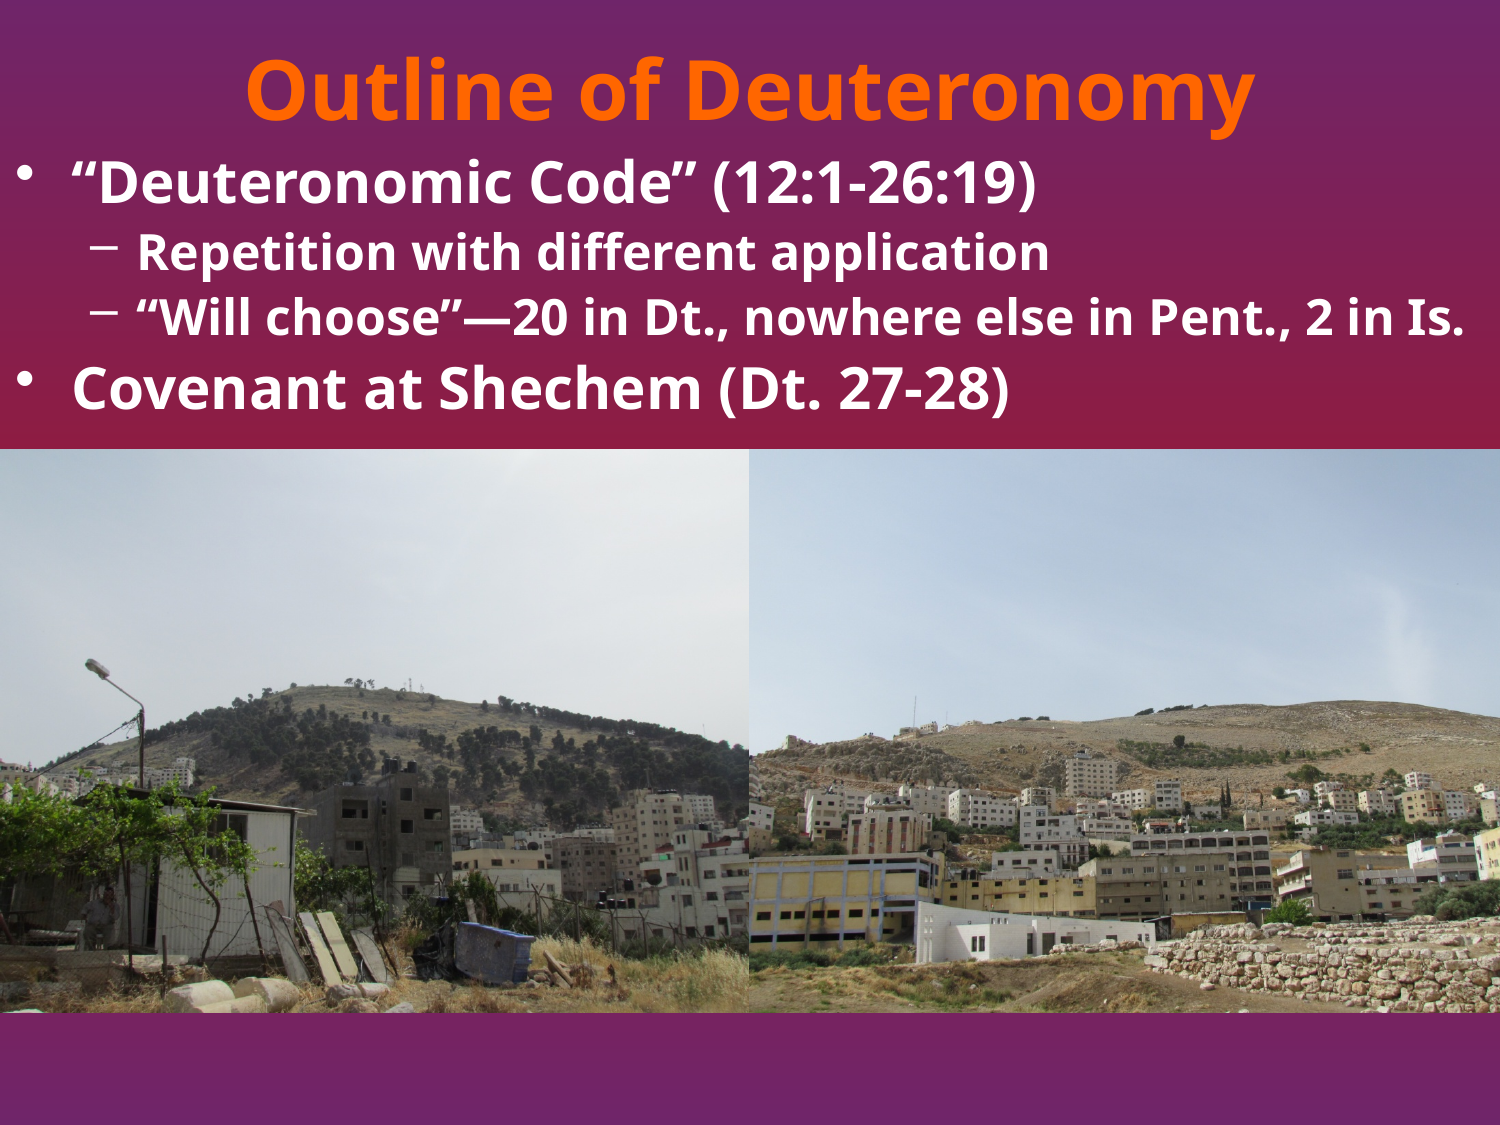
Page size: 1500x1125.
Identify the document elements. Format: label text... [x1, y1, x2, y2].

title Outline of Deuteronomy [37, 24, 1463, 137]
picture [0, 449, 1500, 1013]
list “Deuteronomic Code” (12:1-26:19) Repetition with different application “Will choose”—20 in Dt., nowhere else in Pent., 2 in Is. Covenant at Shechem (Dt. 27-28) [0, 137, 1500, 449]
